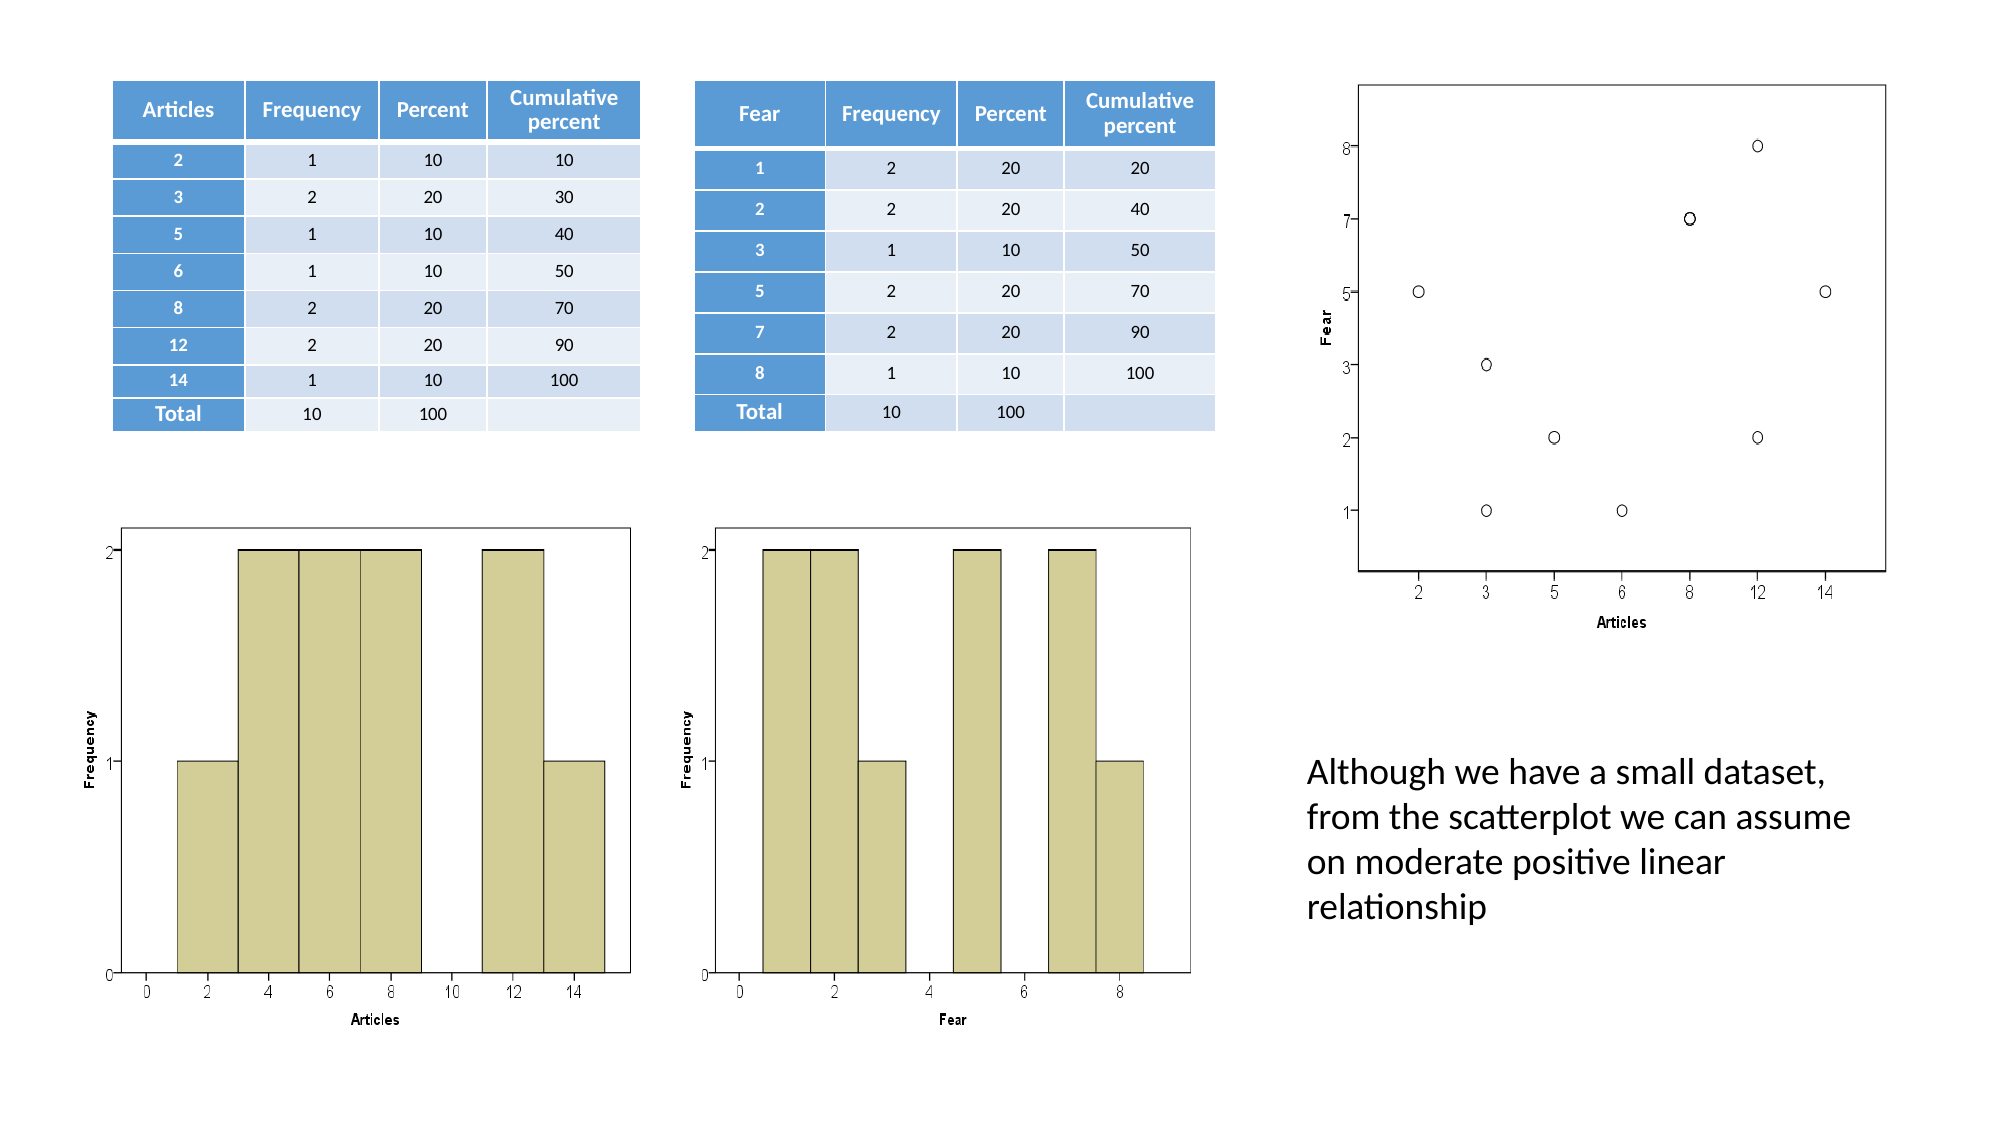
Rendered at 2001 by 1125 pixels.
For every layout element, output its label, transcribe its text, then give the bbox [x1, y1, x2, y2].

table_cell 2 [695, 191, 825, 230]
table_cell 1 [246, 217, 378, 253]
table_cell 90 [1065, 314, 1215, 353]
table_cell 40 [488, 217, 640, 253]
table_header Fear [695, 81, 825, 146]
table_cell 5 [113, 217, 244, 253]
table_cell 20 [958, 273, 1063, 312]
text_box Although we have a small dataset, from the scatterplot we can assume on moderate positive linear relationship [1292, 739, 1905, 934]
table_cell 10 [958, 232, 1063, 271]
table_header Cumulative percent [1065, 81, 1215, 146]
table_cell 8 [113, 291, 244, 327]
table_cell 2 [246, 291, 378, 327]
table_cell 10 [958, 355, 1063, 394]
table_cell 50 [1065, 232, 1215, 271]
table_cell 10 [380, 217, 486, 253]
table_cell 20 [380, 291, 486, 327]
table_cell 1 [246, 145, 378, 178]
table_cell [1065, 395, 1215, 431]
table_cell 90 [488, 328, 640, 364]
table_header Cumulative percent [488, 81, 640, 139]
table_cell 1 [246, 366, 378, 397]
table_cell 30 [488, 180, 640, 215]
table_cell 100 [488, 366, 640, 397]
table_header Percent [958, 81, 1063, 146]
table_cell Total [113, 399, 244, 431]
table_cell 3 [113, 180, 244, 215]
table_cell 5 [695, 273, 825, 312]
table_header Frequency [246, 81, 378, 139]
table_cell [488, 399, 640, 431]
table_cell 1 [826, 355, 956, 394]
table_cell 2 [826, 314, 956, 353]
table_cell 100 [958, 395, 1063, 431]
table_cell 7 [695, 314, 825, 353]
table_cell 14 [113, 366, 244, 397]
table_cell 8 [695, 355, 825, 394]
table_cell 10 [380, 145, 486, 178]
table_cell 2 [826, 191, 956, 230]
table_cell 10 [488, 145, 640, 178]
table_cell 10 [380, 254, 486, 290]
table_cell 20 [958, 191, 1063, 230]
table_cell Total [695, 395, 825, 431]
table_cell 2 [826, 151, 956, 189]
table_header Percent [380, 81, 486, 139]
table_cell 100 [1065, 355, 1215, 394]
table_header Articles [113, 81, 244, 139]
table_cell 10 [380, 366, 486, 397]
table_cell 20 [380, 328, 486, 364]
table_cell 100 [380, 399, 486, 431]
table_cell 40 [1065, 191, 1215, 230]
table_cell 20 [380, 180, 486, 215]
table_header Frequency [826, 81, 956, 146]
table_cell 6 [113, 254, 244, 290]
table_cell 10 [246, 399, 378, 431]
table_cell 20 [958, 151, 1063, 189]
picture [667, 523, 1202, 1043]
table_cell 70 [1065, 273, 1215, 312]
picture [69, 523, 642, 1043]
table_cell 1 [826, 232, 956, 271]
table_cell 3 [695, 232, 825, 271]
table_cell 1 [246, 254, 378, 290]
table_cell 2 [246, 328, 378, 364]
table_cell 1 [695, 151, 825, 189]
table_cell 20 [1065, 151, 1215, 189]
table_cell 10 [826, 395, 956, 431]
picture [1305, 79, 1892, 648]
table_cell 2 [826, 273, 956, 312]
table_cell 12 [113, 328, 244, 364]
table_cell 2 [113, 145, 244, 178]
table_cell 2 [246, 180, 378, 215]
table_cell 50 [488, 254, 640, 290]
table_cell 70 [488, 291, 640, 327]
table_cell 20 [958, 314, 1063, 353]
